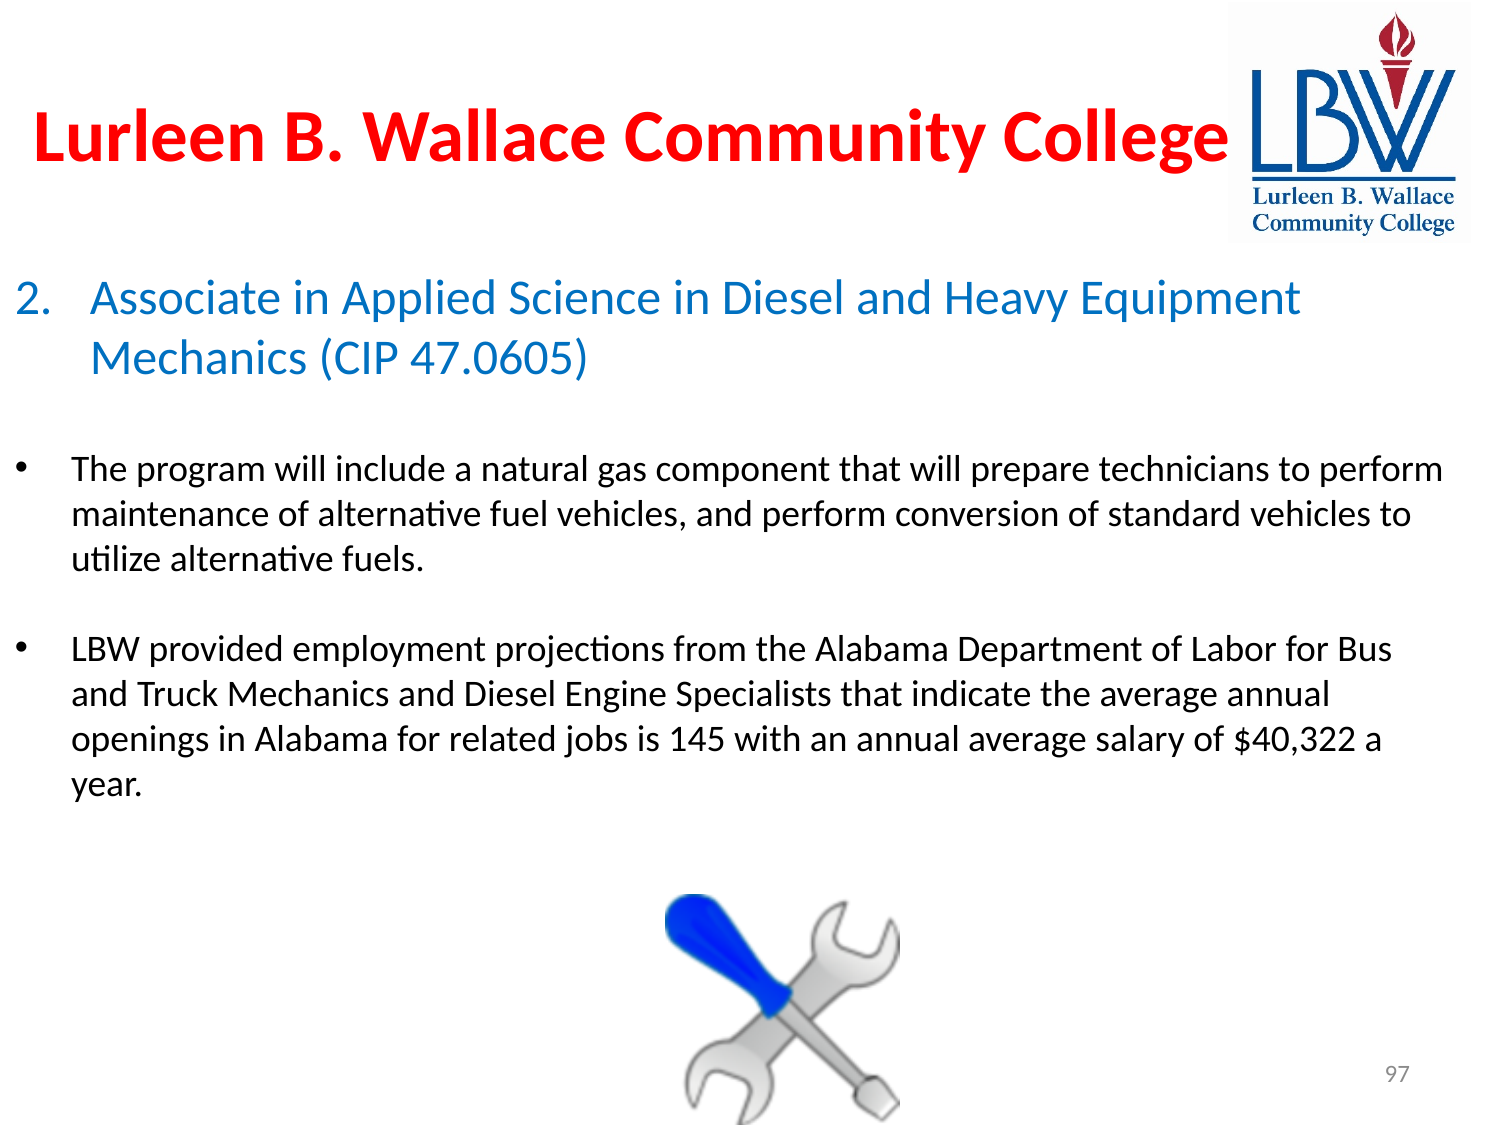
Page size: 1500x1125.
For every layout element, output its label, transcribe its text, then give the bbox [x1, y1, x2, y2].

picture [665, 893, 901, 1125]
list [1227, 2, 1471, 244]
text_box Associate in Applied Science in Diesel and Heavy Equipment Mechanics (CIP 47.0605) The program will include a natural gas component that will prepare technicians to perform maintenance of alternative fuel vehicles, and perform conversion of standard vehicles to utilize alternative fuels. LBW provided employment projections from the Alabama Department of Labor for Bus and Truck Mechanics and Diesel Engine Specialists that indicate the average annual openings in Alabama for related jobs is 145 with an annual average salary of $40,322 a year. [0, 196, 1463, 872]
title Lurleen B. Wallace Community College [18, 37, 1222, 196]
slide_number 97 [1074, 1042, 1425, 1103]
